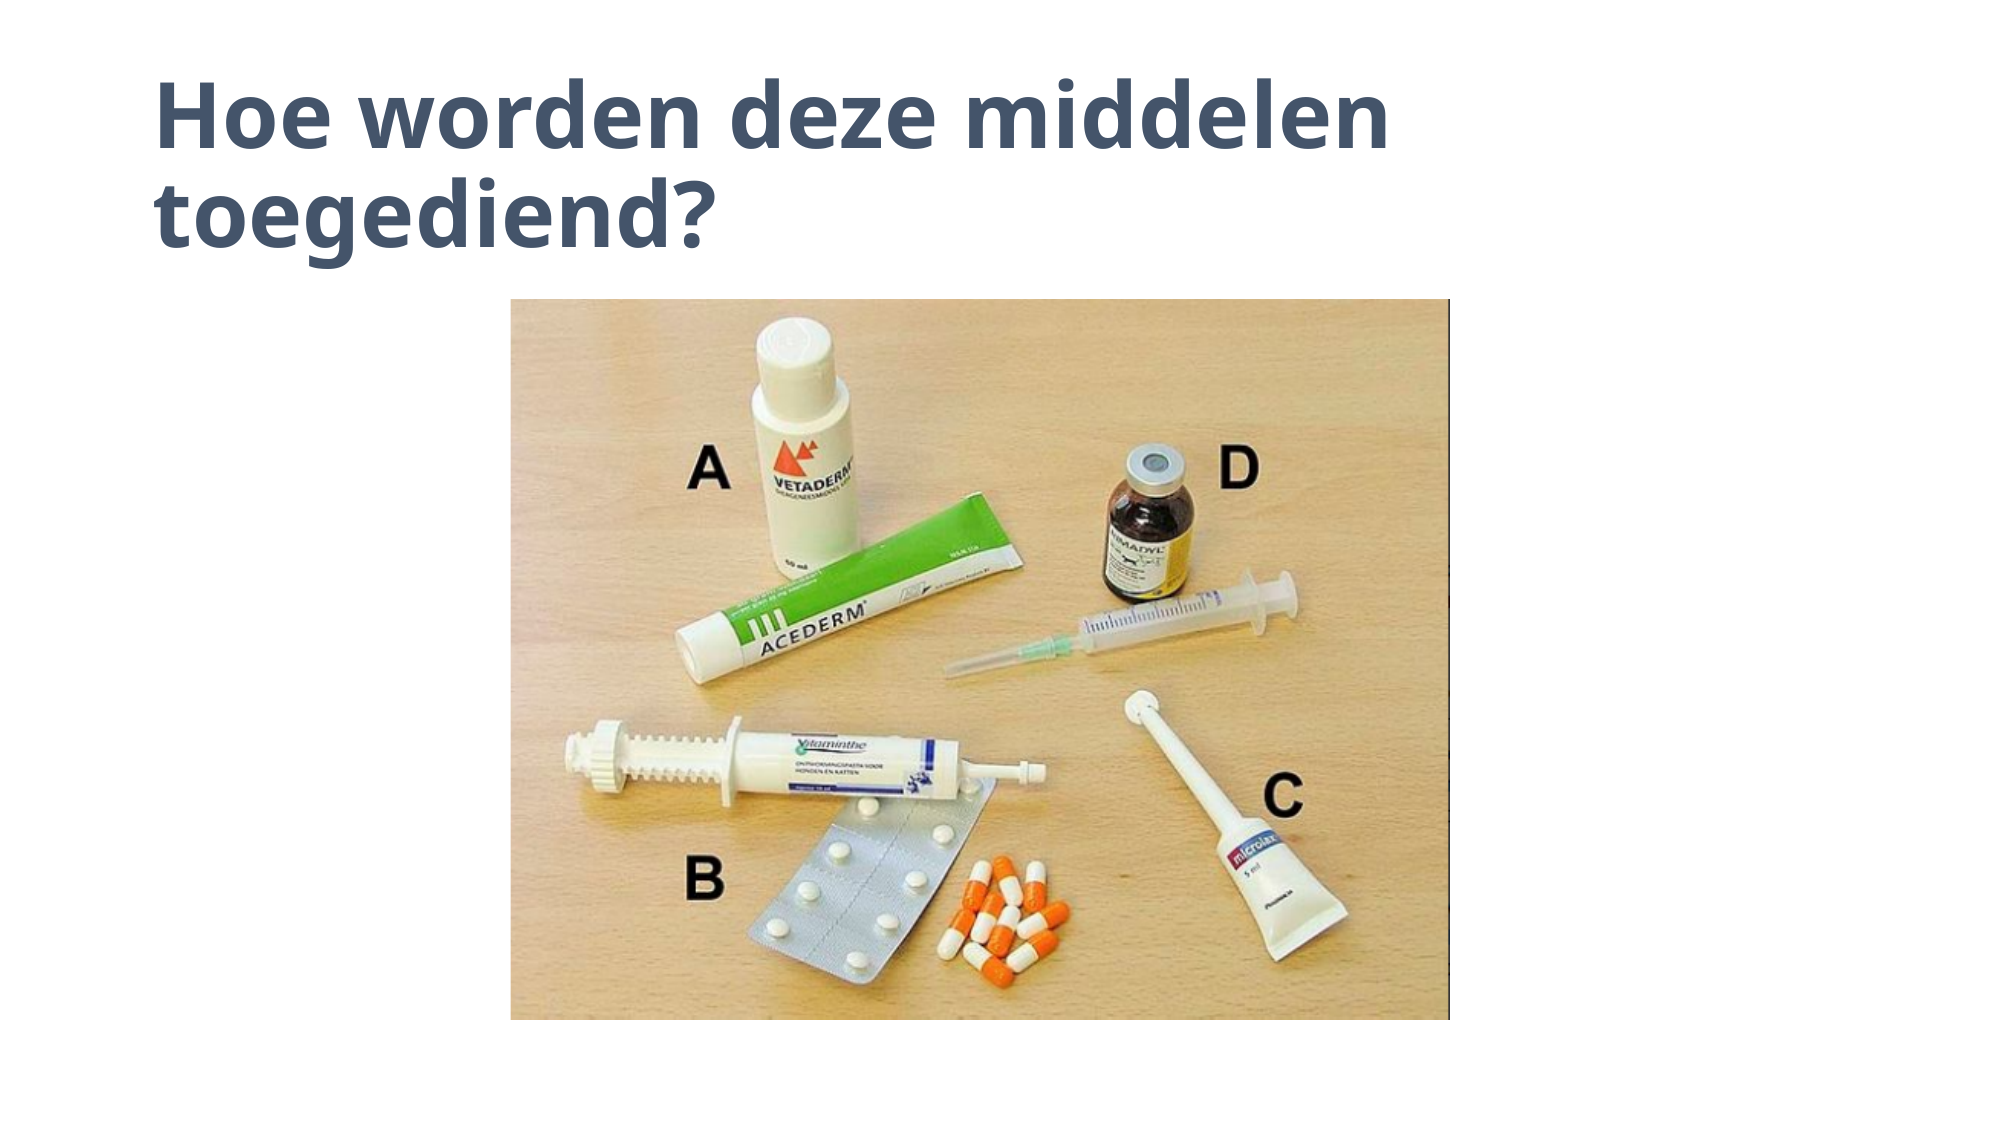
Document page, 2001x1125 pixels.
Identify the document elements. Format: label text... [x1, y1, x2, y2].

picture [510, 299, 1450, 1020]
title Hoe worden deze middelen toegediend? [137, 59, 1863, 278]
